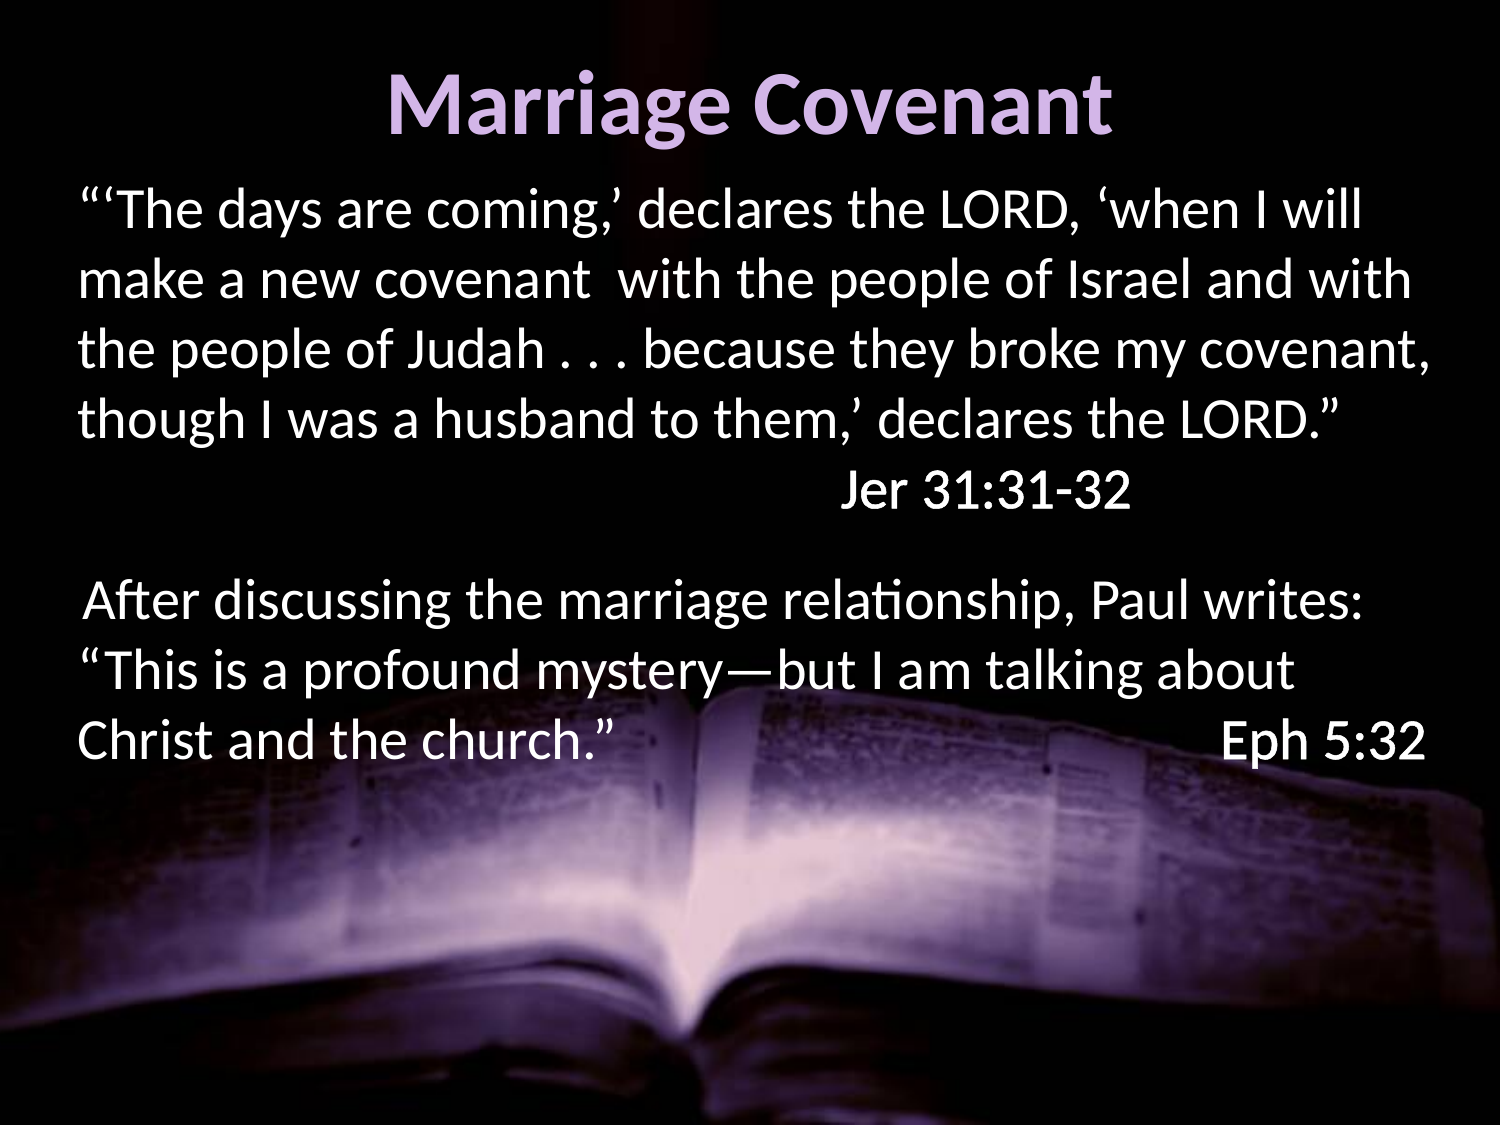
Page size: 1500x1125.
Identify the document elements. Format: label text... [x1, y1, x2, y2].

list “‘The days are coming,’ declares the LORD, ‘when I will make a new covenant with the people of Israel and with the people of Judah . . . because they broke my covenant, though I was a husband to them,’ declares the LORD.” Jer 31:31-32 After discussing the marriage relationship, Paul writes: “This is a profound mystery—but I am talking about Christ and the church.” Eph 5:32 [62, 162, 1450, 653]
picture [0, 0, 1500, 1125]
title Marriage Covenant [62, 0, 1438, 162]
